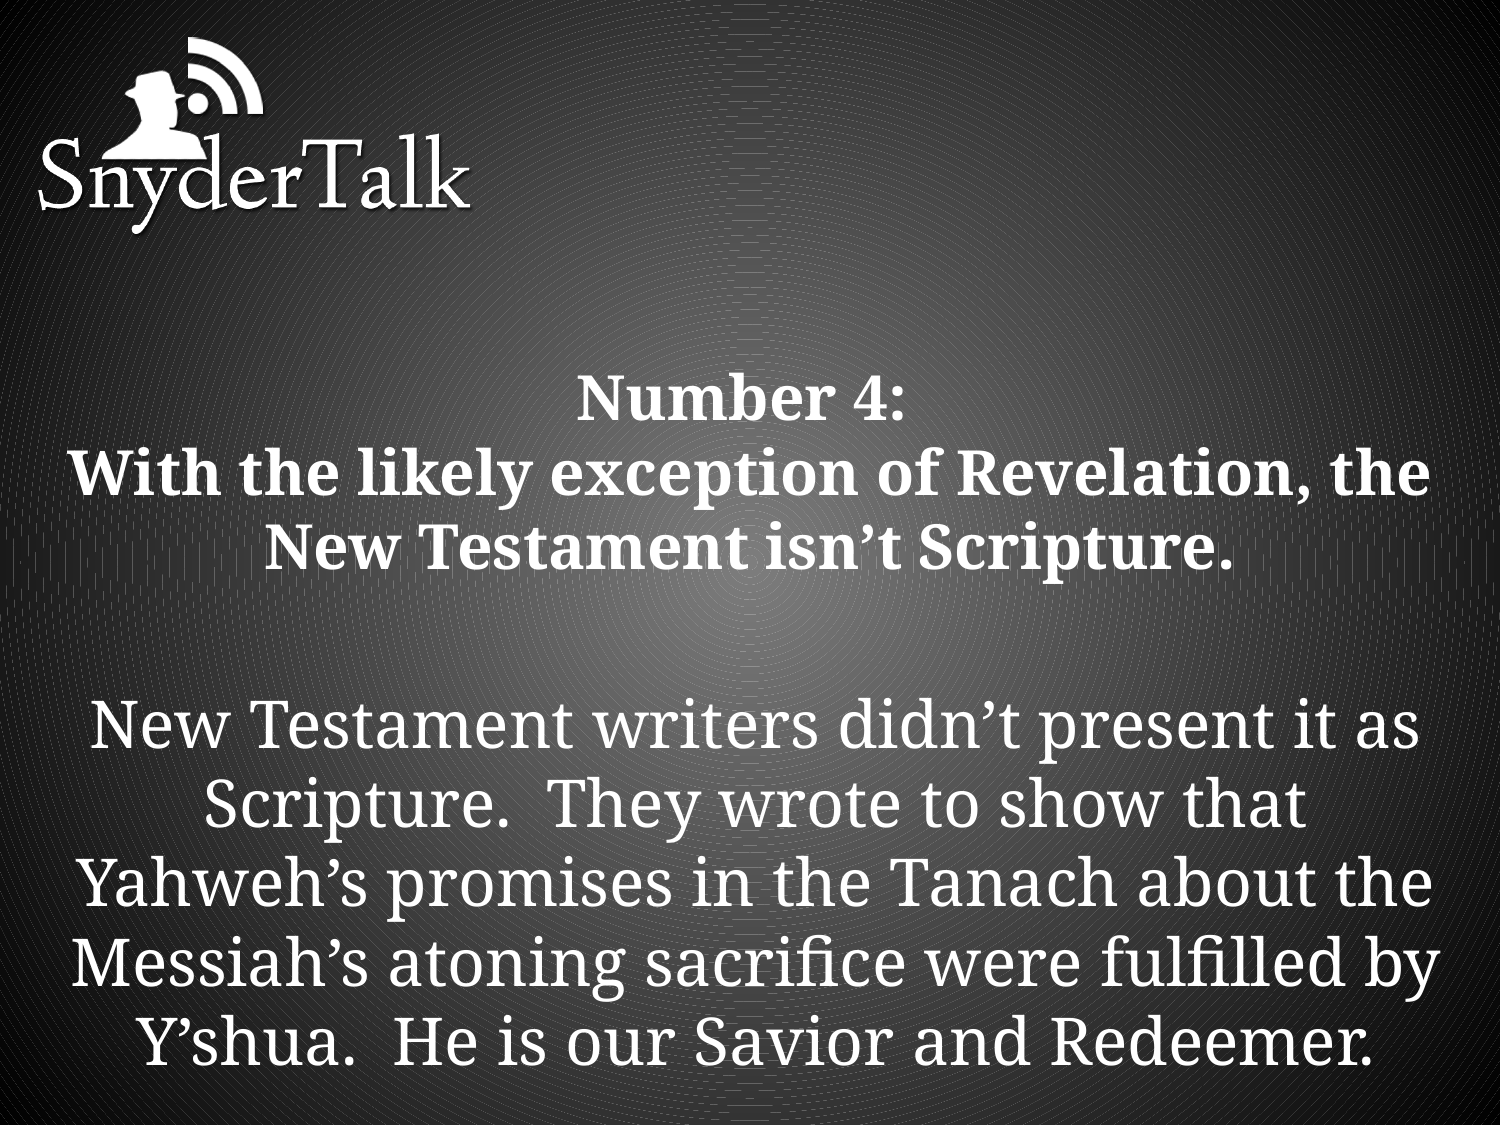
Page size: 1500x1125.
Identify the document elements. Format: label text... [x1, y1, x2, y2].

title Number 4: With the likely exception of Revelation, the New Testament isn’t Scripture. [0, 349, 1500, 591]
picture [37, 37, 476, 240]
subtitle New Testament writers didn’t present it as Scripture. They wrote to show that Yahweh’s promises in the Tanach about the Messiah’s atoning sacrifice were fulfilled by Y’shua. He is our Savior and Redeemer. [50, 675, 1463, 1088]
